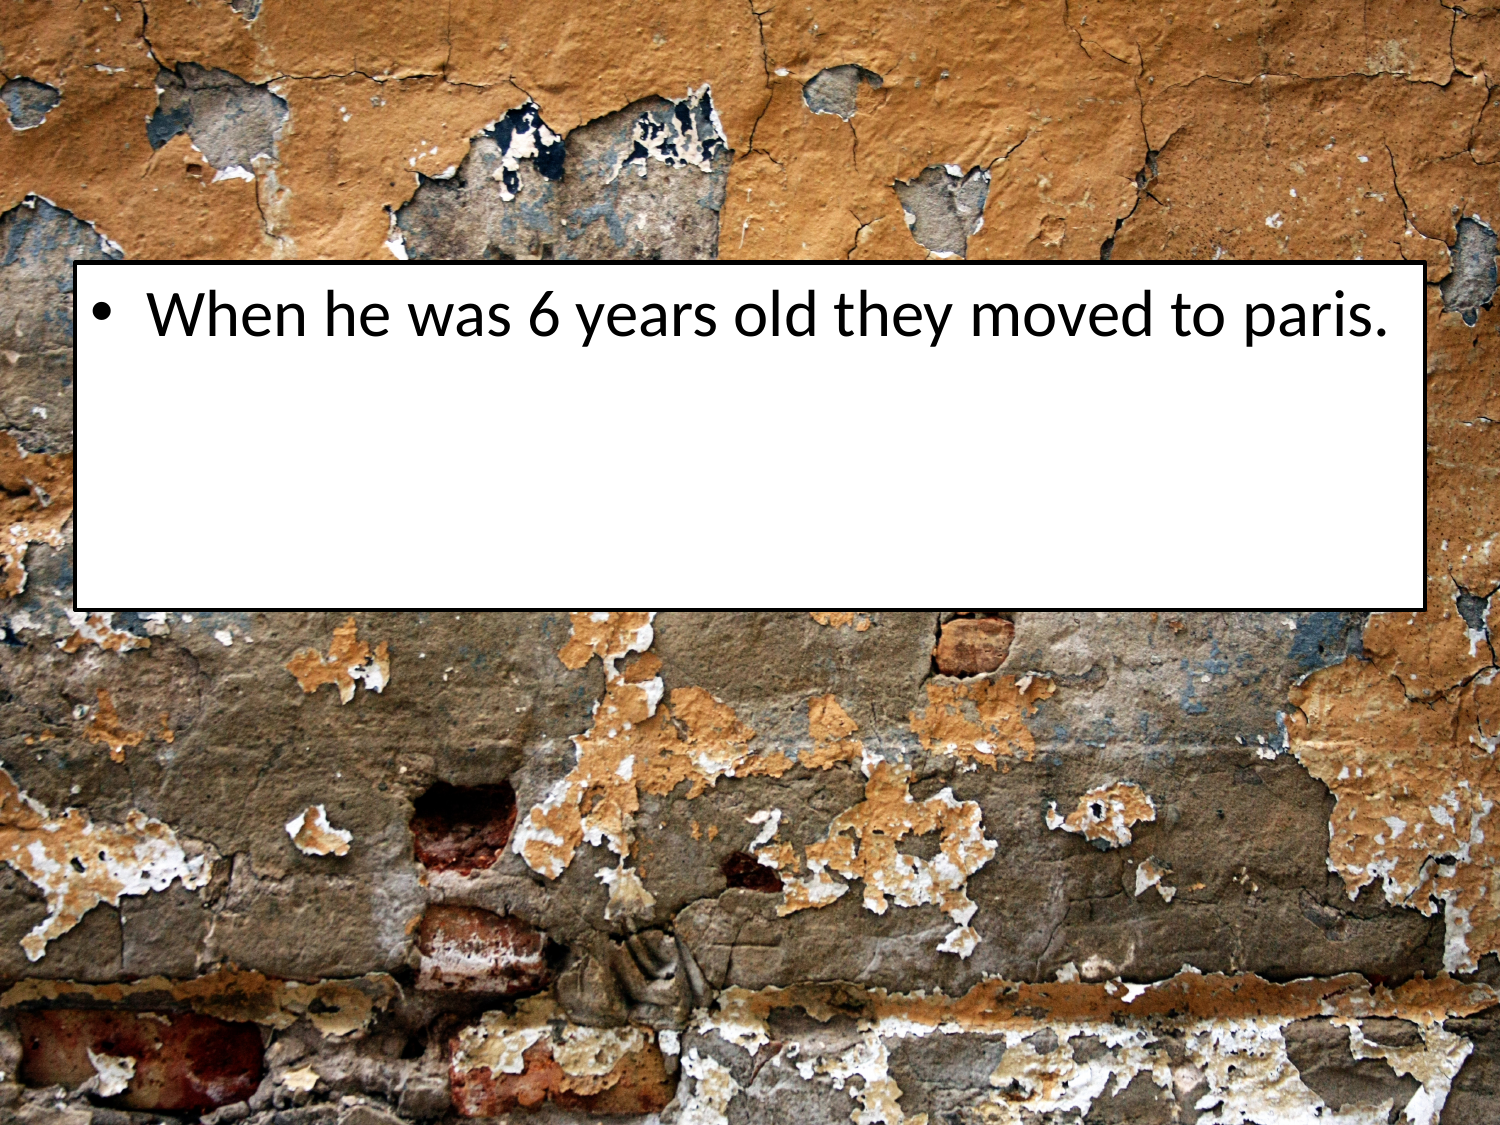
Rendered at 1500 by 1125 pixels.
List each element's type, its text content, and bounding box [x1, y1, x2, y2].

picture [0, 0, 1500, 1125]
list When he was 6 years old they moved to paris. [73, 260, 1427, 612]
